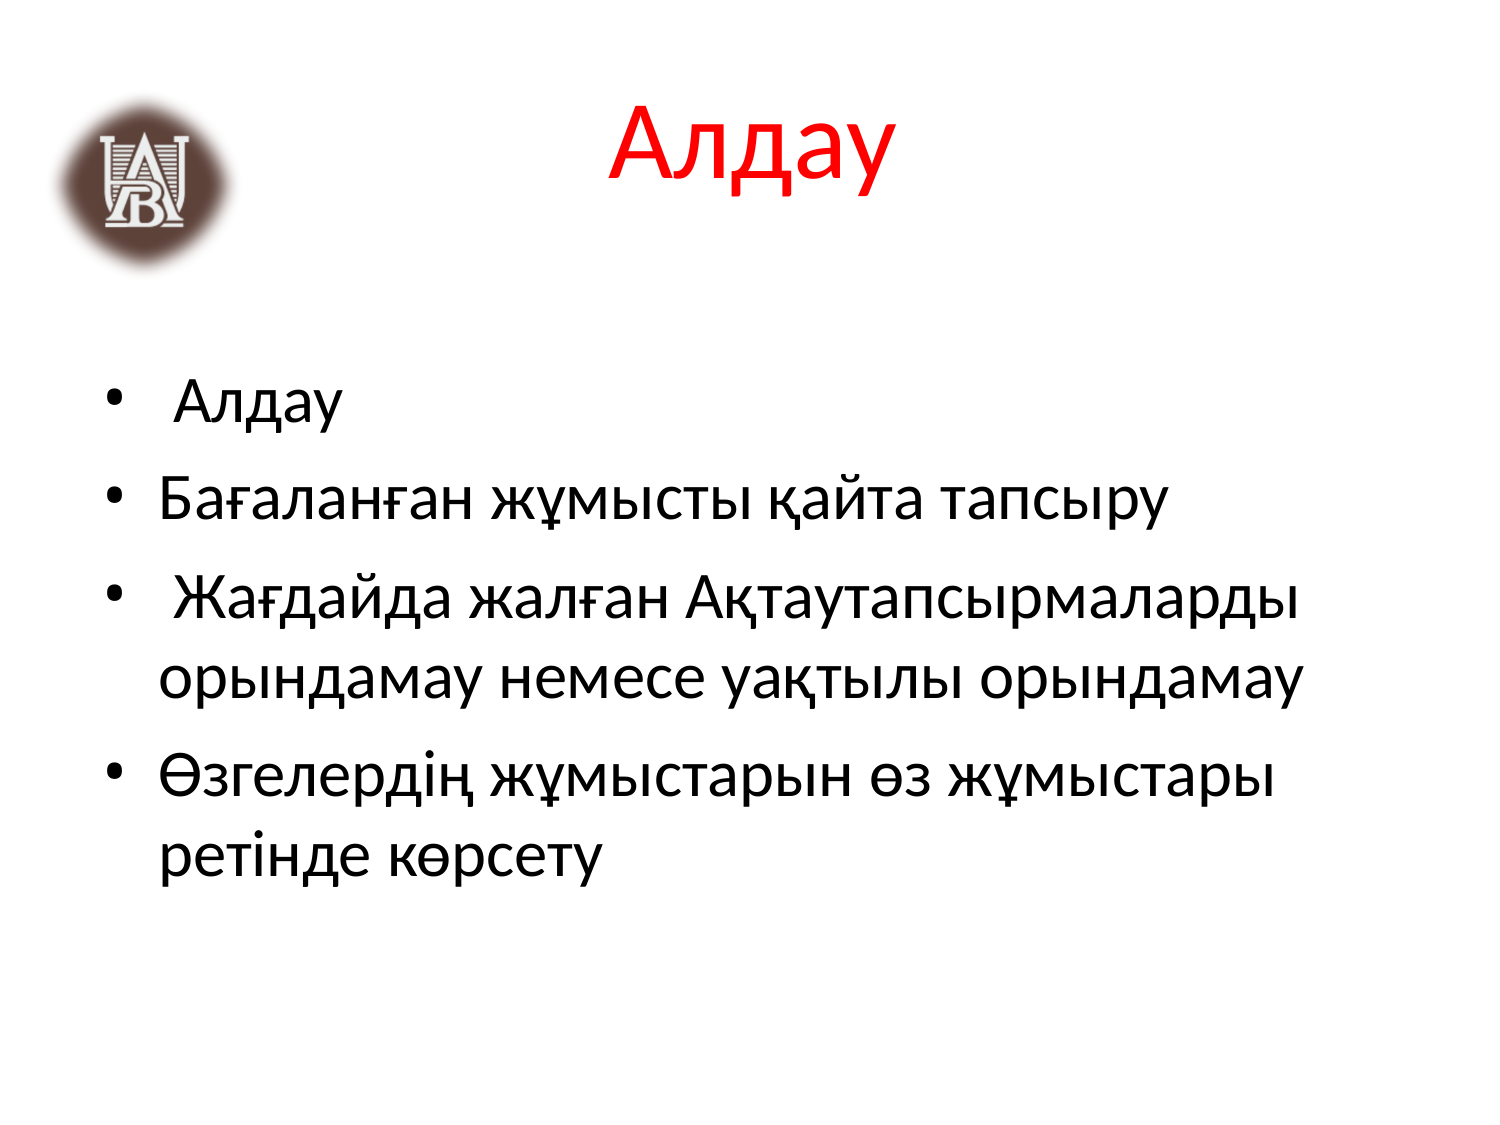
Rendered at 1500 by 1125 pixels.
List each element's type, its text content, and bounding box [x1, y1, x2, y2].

text_box Алдау Бағаланған жұмысты қайта тапсыру Жағдайда жалған Ақтаутапсырмаларды орындамау немесе уақтылы орындамау Өзгелердің жұмыстарын өз жұмыстары ретінде көрсету [99, 337, 1321, 890]
picture [42, 86, 247, 284]
title Алдау [587, 37, 917, 228]
